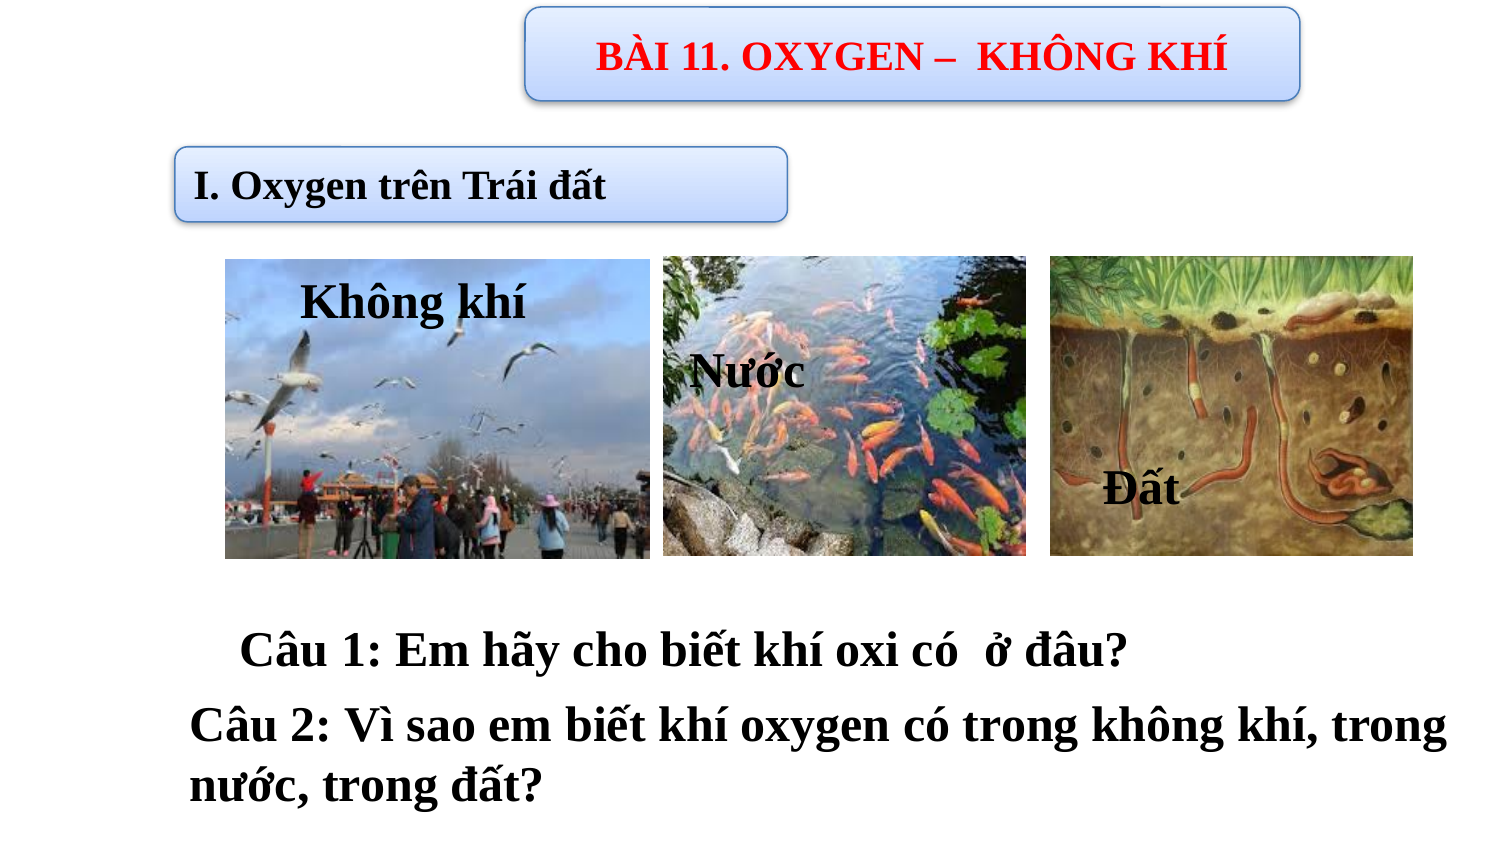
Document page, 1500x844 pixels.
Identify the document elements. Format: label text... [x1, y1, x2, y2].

text_box Câu 2: Vì sao em biết khí oxygen có trong không khí, trong nước, trong đất? [174, 684, 1463, 820]
text_box I. Oxygen trên Trái đất [174, 145, 789, 223]
picture [663, 255, 1027, 556]
text_box BÀI 11. OXYGEN – KHÔNG KHÍ [524, 6, 1301, 102]
picture [224, 259, 651, 560]
text_box Câu 1: Em hãy cho biết khí oxi có ở đâu? [224, 608, 1213, 684]
picture [1049, 255, 1413, 556]
